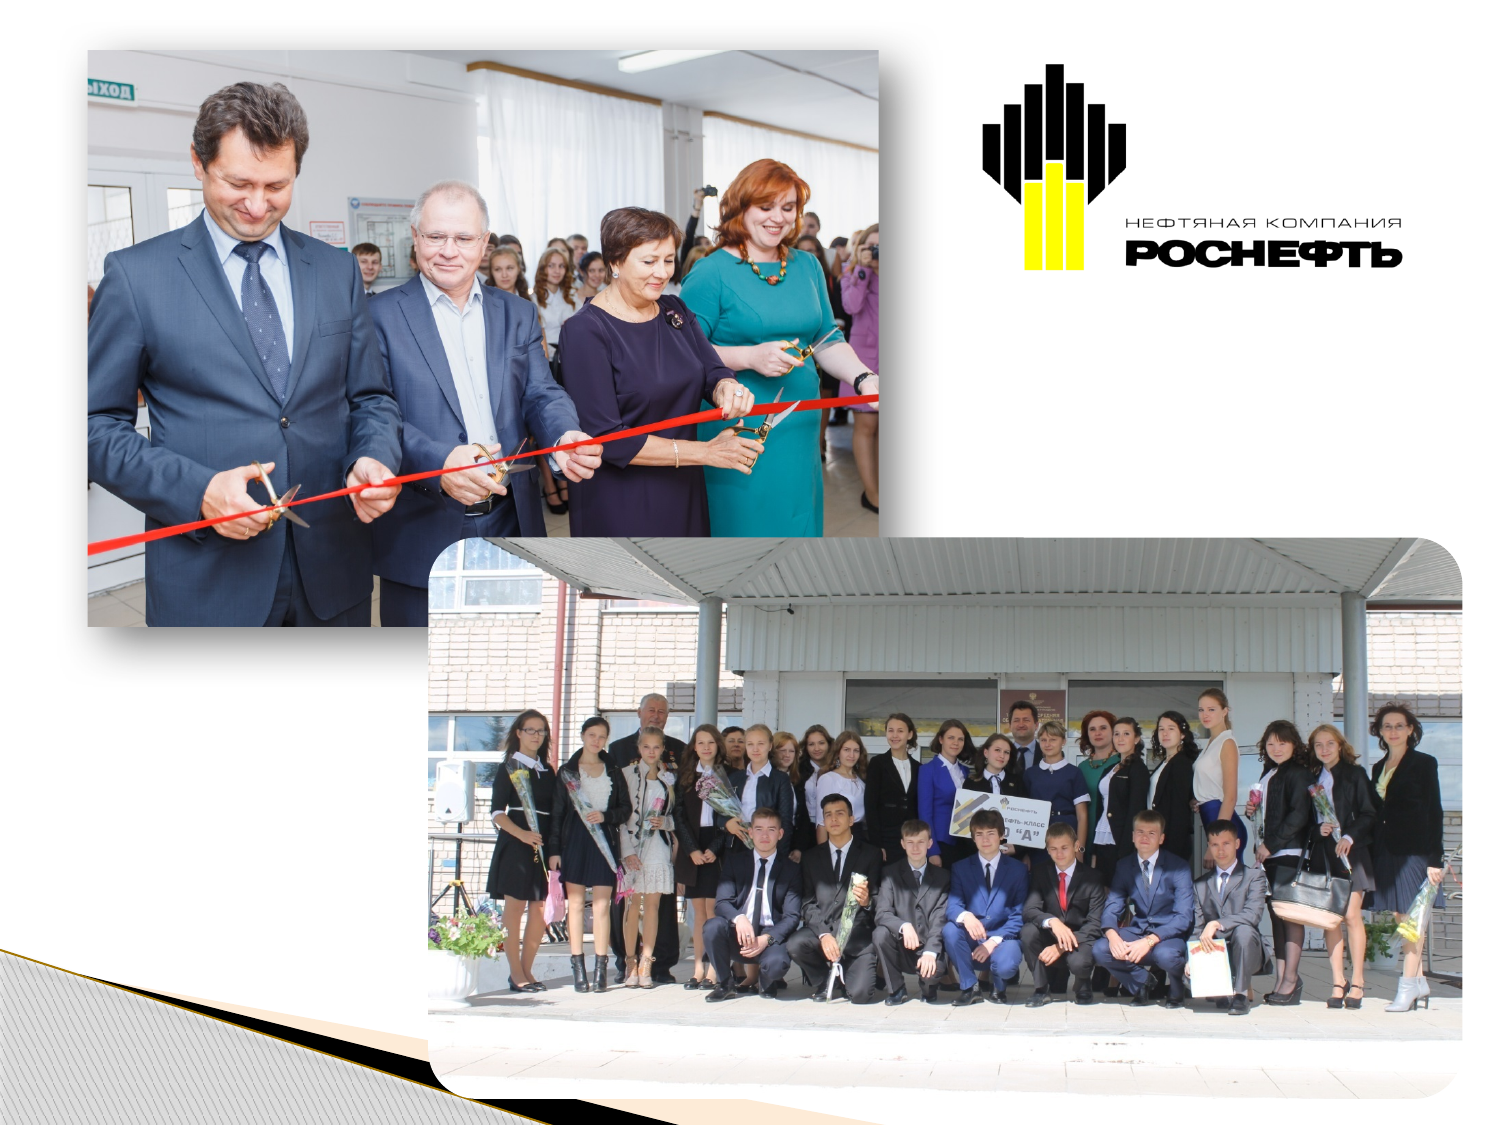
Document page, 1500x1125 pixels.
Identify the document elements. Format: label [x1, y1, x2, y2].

list [87, 49, 879, 628]
picture [962, 49, 1423, 287]
picture [428, 537, 1463, 1100]
